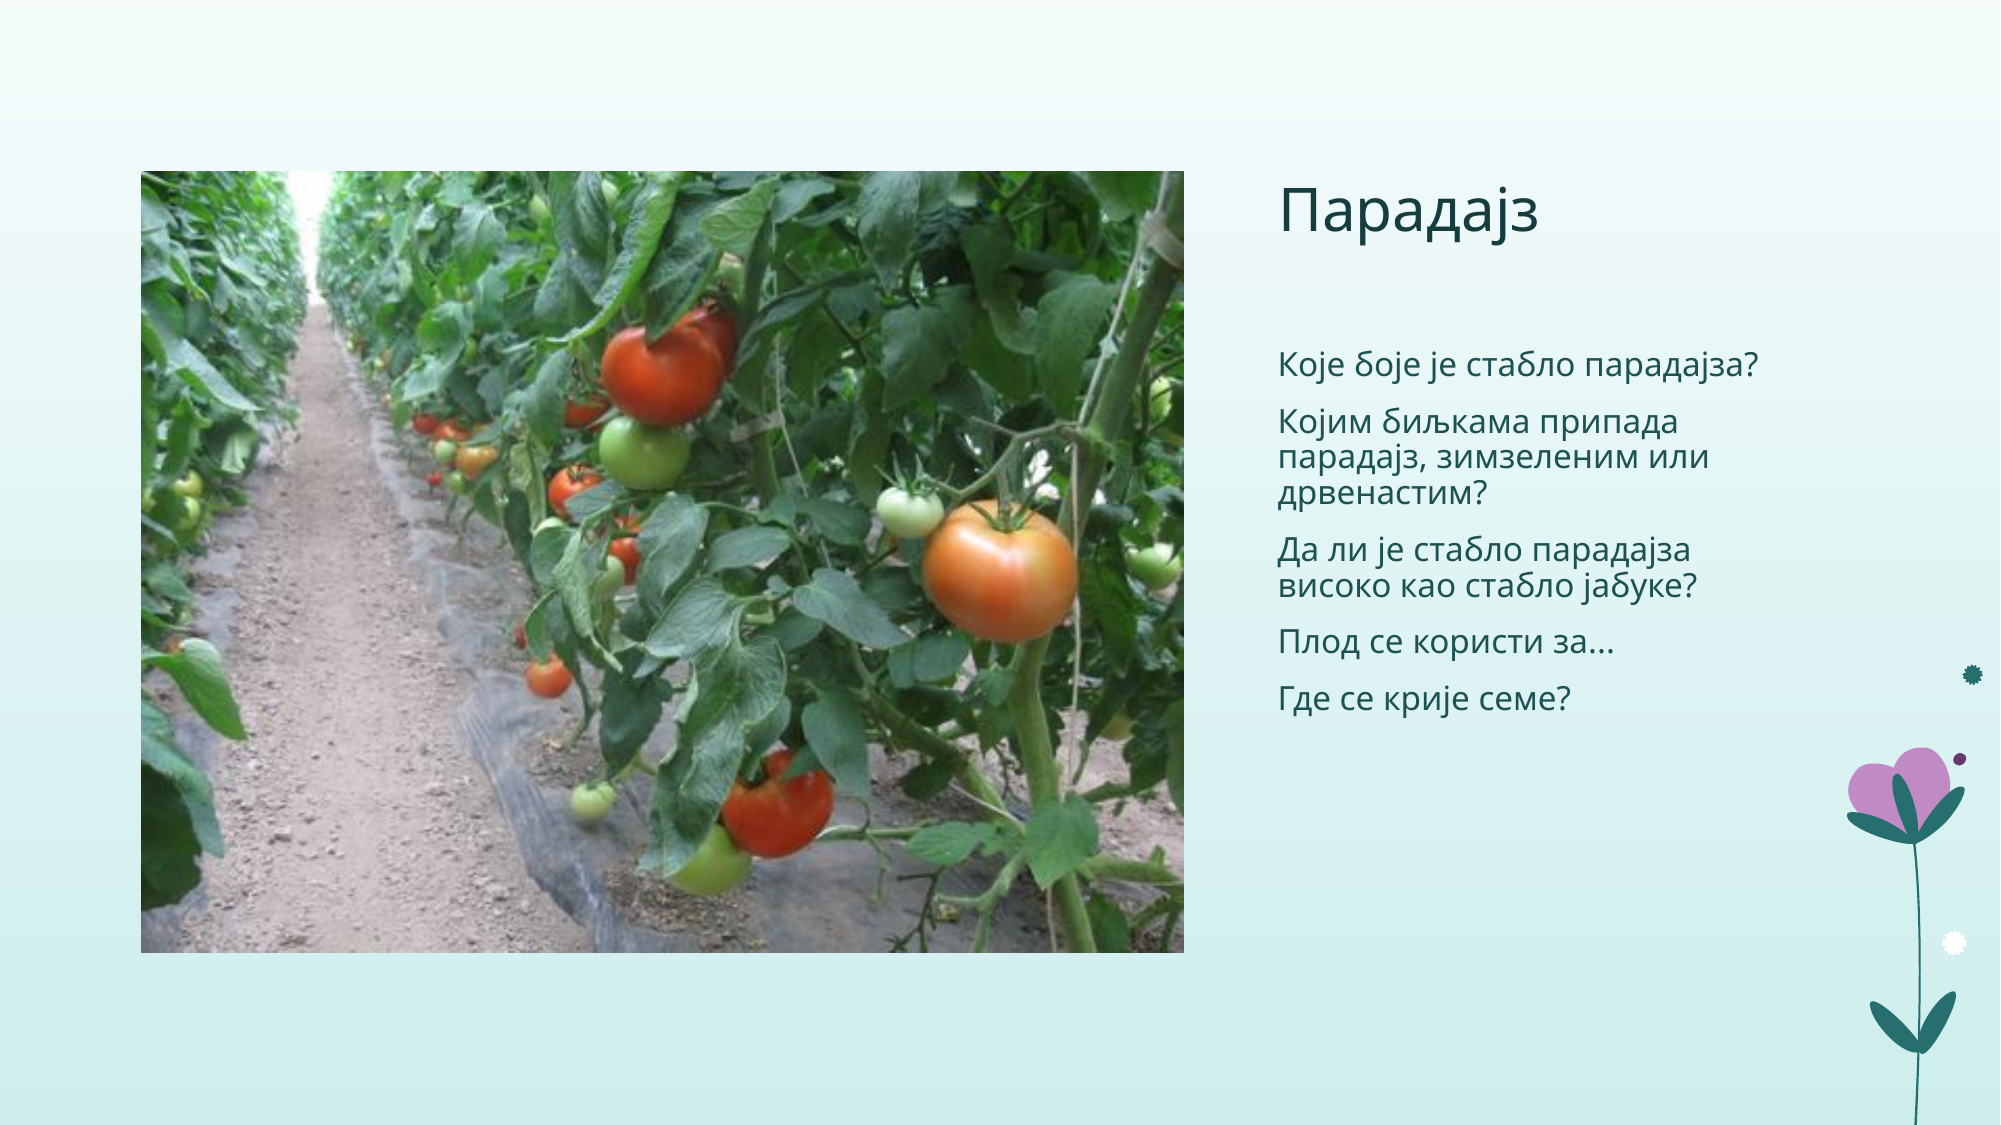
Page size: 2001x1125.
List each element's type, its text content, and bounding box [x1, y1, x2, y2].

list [141, 171, 1184, 954]
list Које боје је стабло парадајза? Којим биљкама припада парадајз, зимзеленим или дрвенастим? Да ли је стабло парадајза високо као стабло јабуке? Плод се користи за... Где се крије семе? [1262, 279, 1789, 824]
title Парадајз [1263, 171, 1789, 253]
